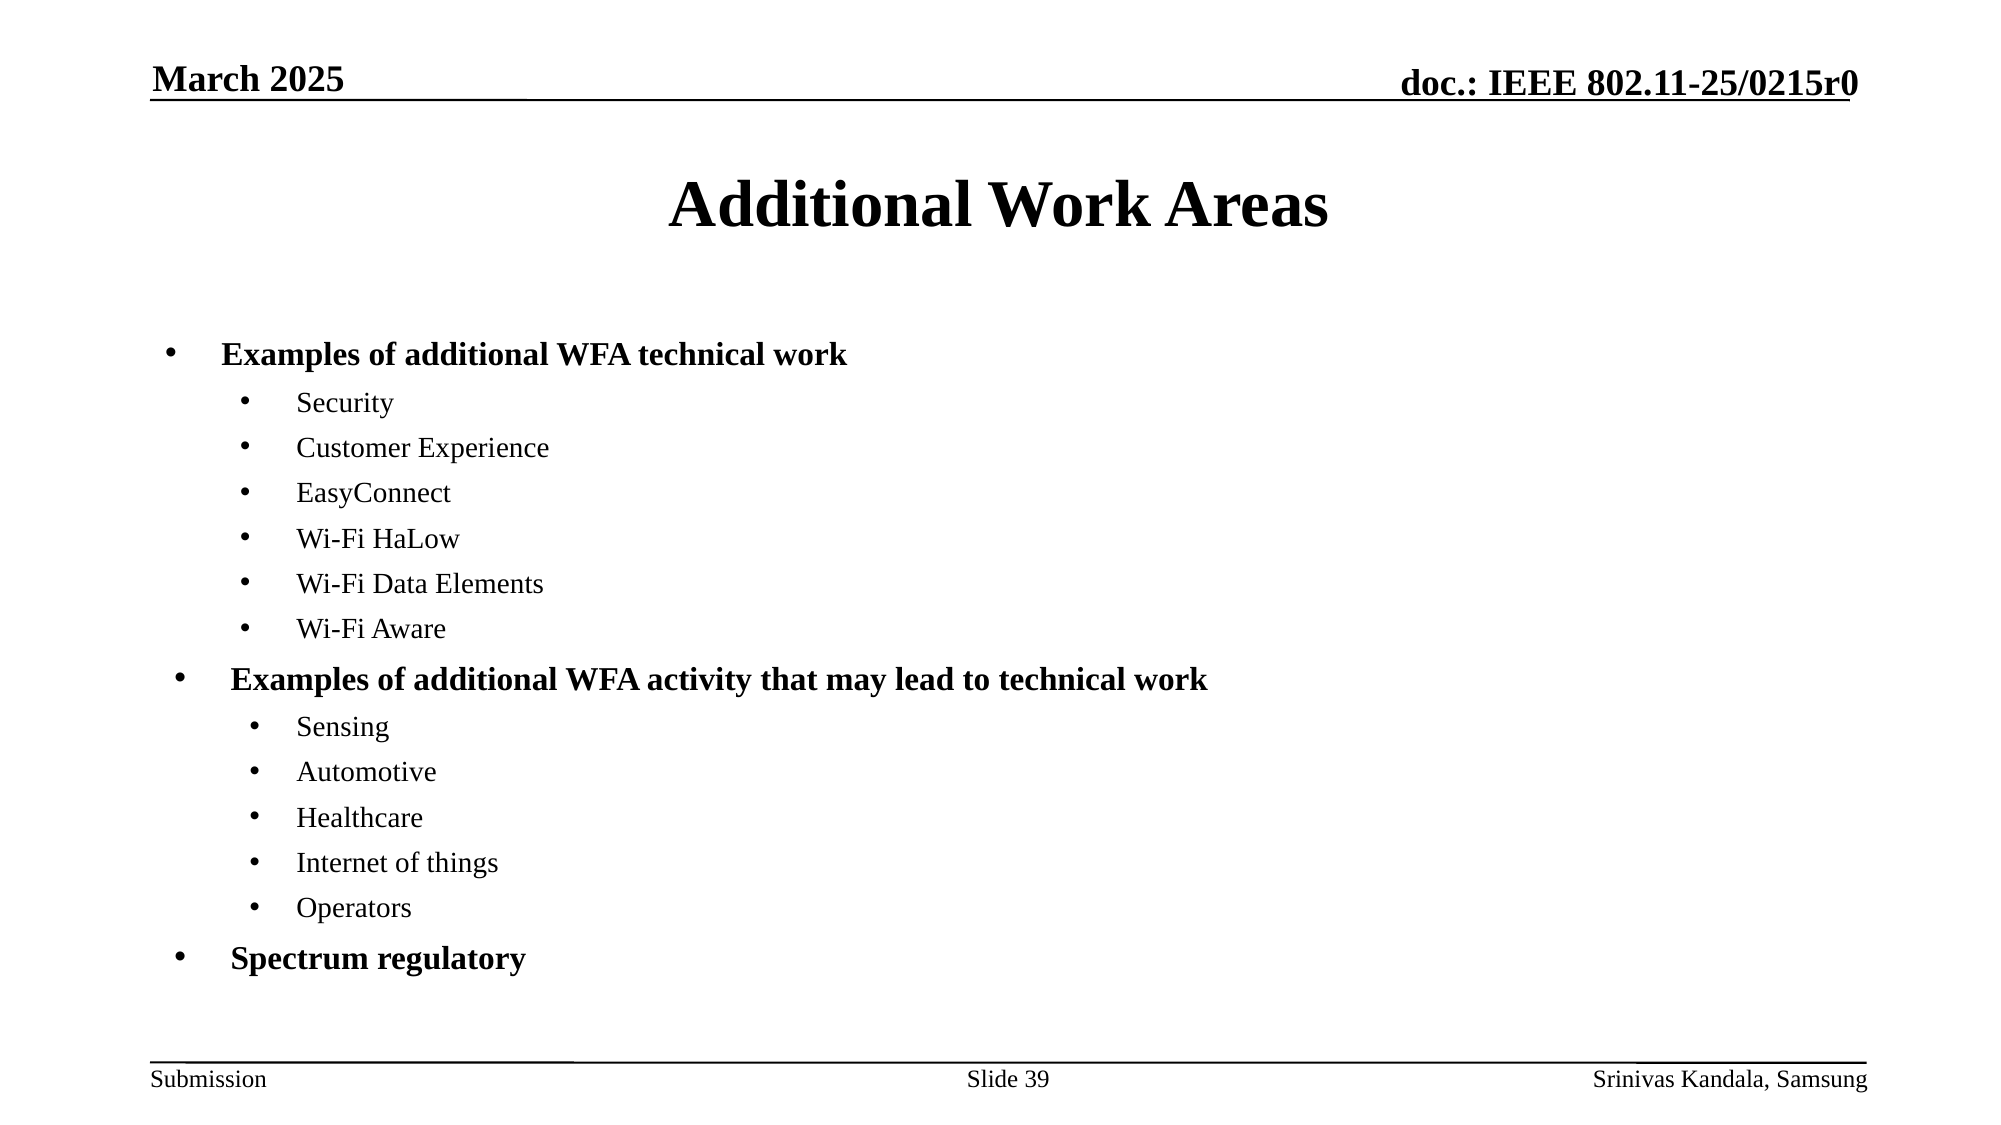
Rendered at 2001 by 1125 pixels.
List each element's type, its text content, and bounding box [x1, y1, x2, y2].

footer Srinivas Kandala, Samsung [1171, 1061, 1869, 1093]
list Examples of additional WFA technical work Security Customer Experience EasyConnect Wi-Fi HaLow Wi-Fi Data Elements Wi-Fi Aware Examples of additional WFA activity that may lead to technical work Sensing Automotive Healthcare Internet of things Operators Spectrum regulatory [149, 324, 1850, 1000]
slide_number Slide 39 [950, 1061, 1067, 1123]
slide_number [152, 54, 563, 100]
title Additional Work Areas [149, 112, 1850, 288]
